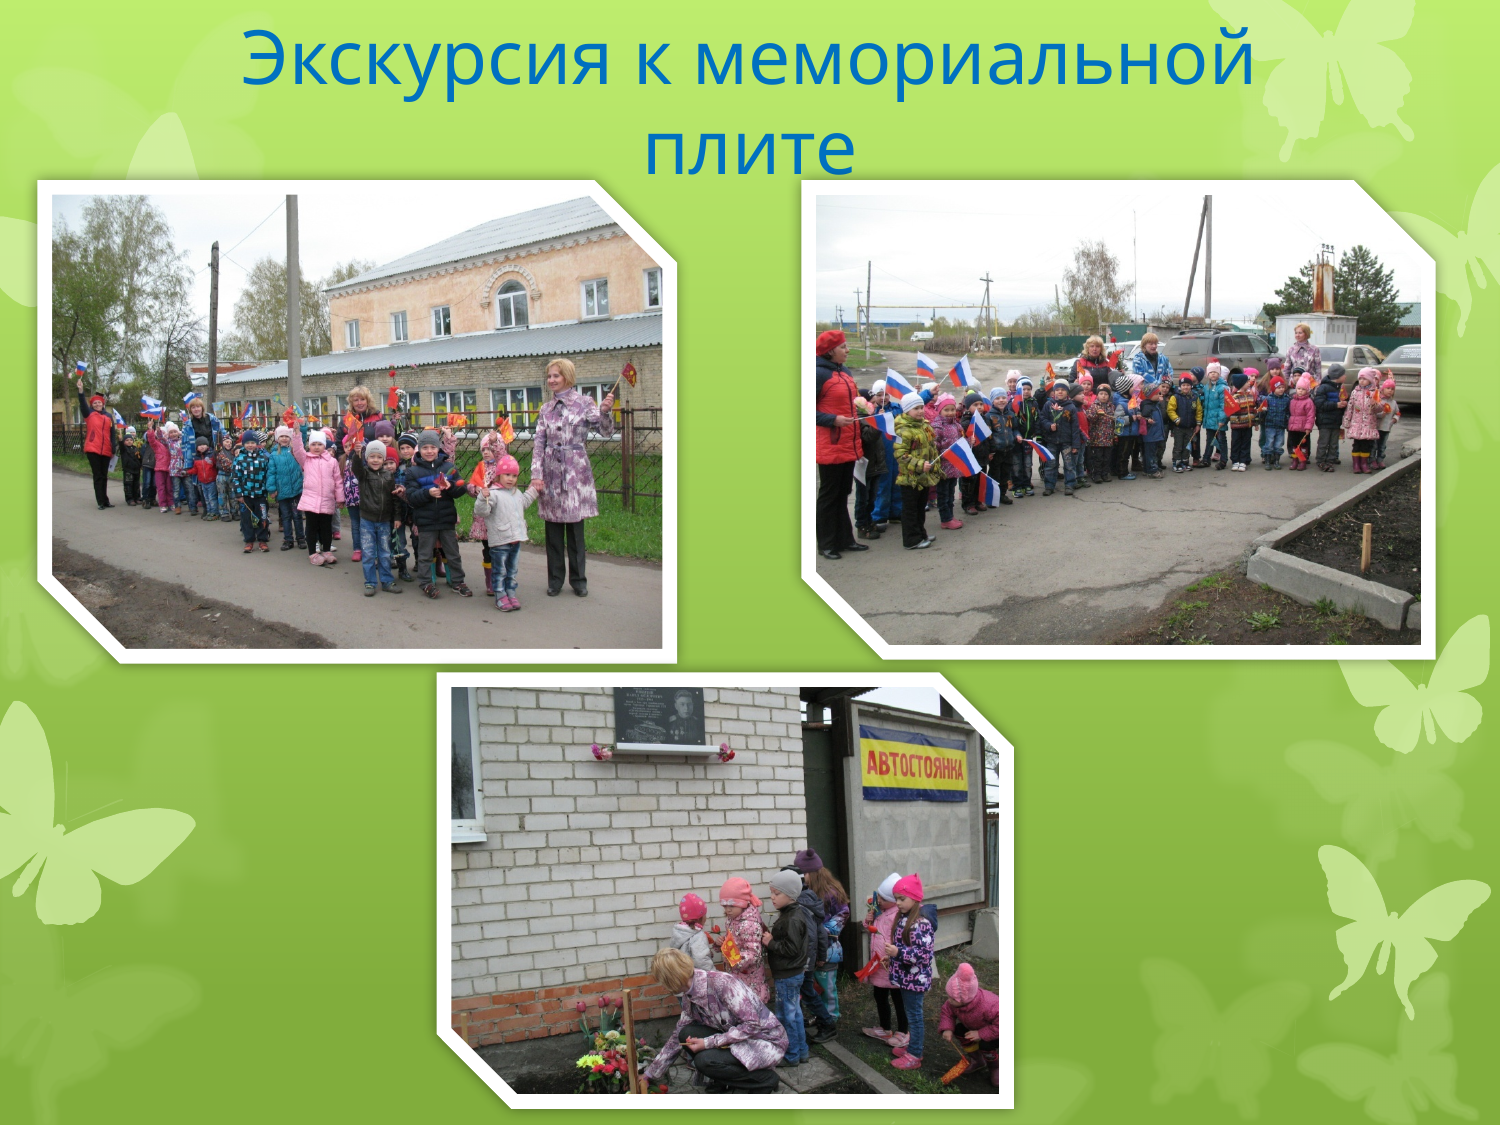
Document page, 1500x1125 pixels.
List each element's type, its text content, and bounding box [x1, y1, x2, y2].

picture [443, 679, 1007, 1102]
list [44, 186, 671, 657]
picture [808, 186, 1429, 653]
title Экскурсия к мемориальной плите [165, 23, 1335, 176]
